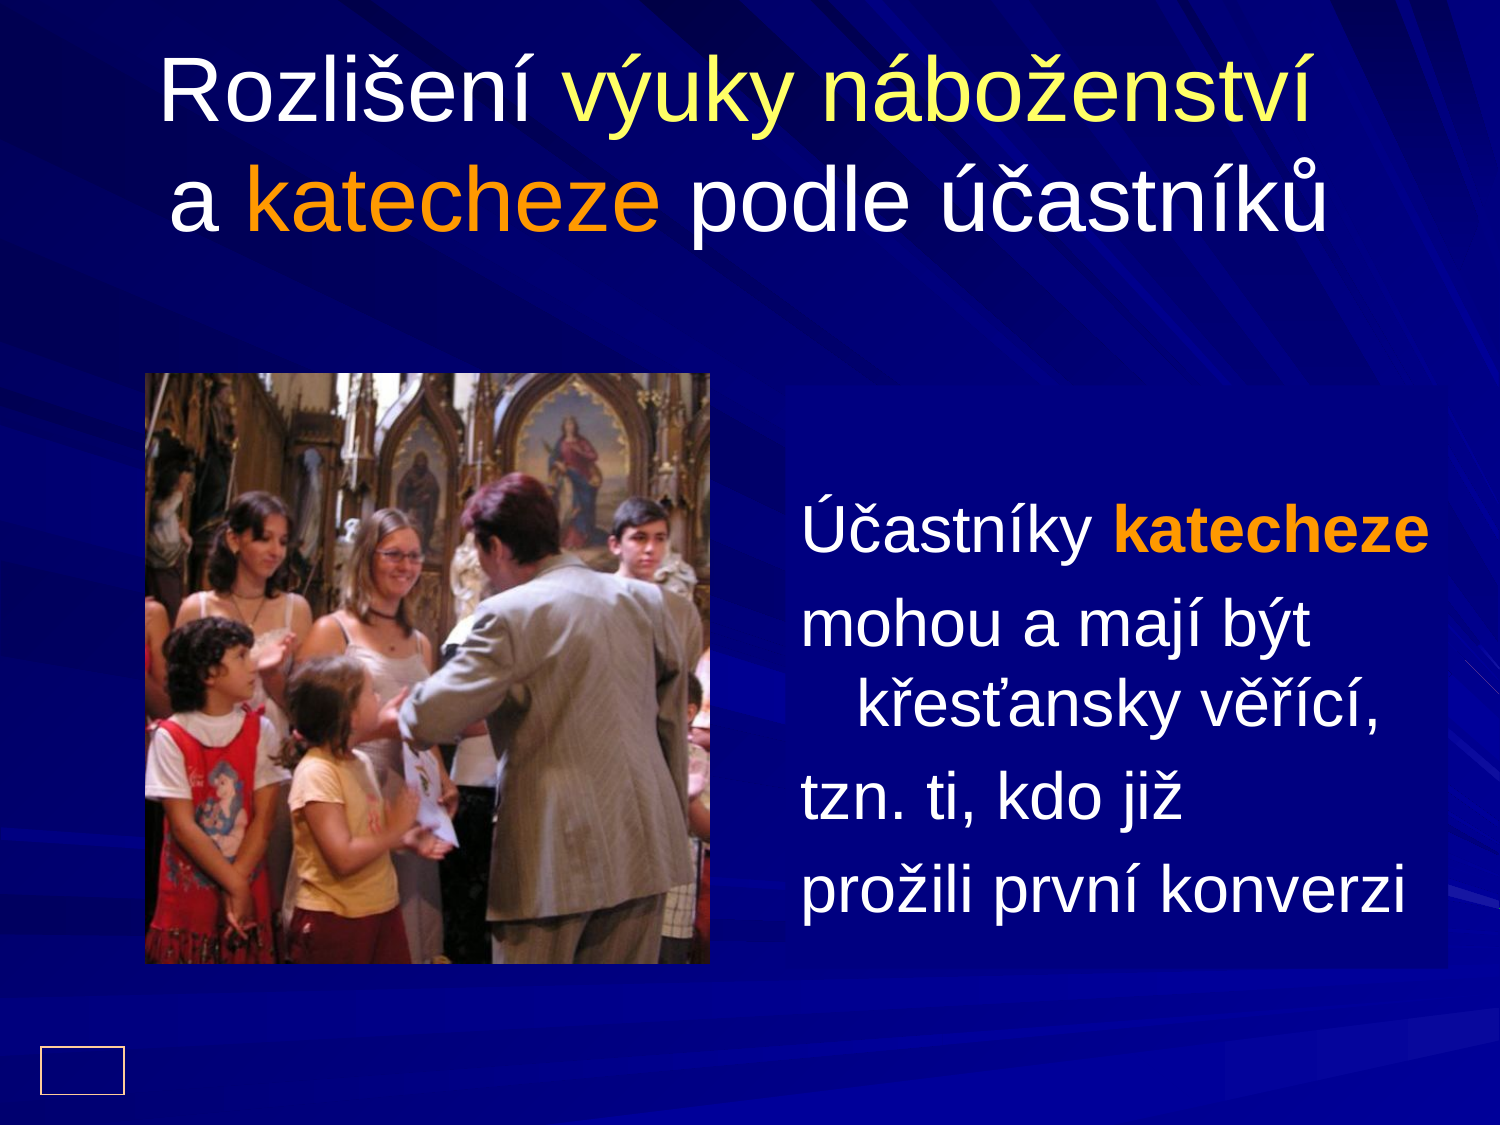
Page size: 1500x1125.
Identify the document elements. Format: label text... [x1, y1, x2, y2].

list Účastníky katecheze mohou a mají být křesťansky věřící, tzn. ti, kdo již prožili první konverzi [785, 385, 1449, 969]
text_box [41, 1046, 124, 1095]
picture [145, 373, 711, 965]
title Rozlišení výuky náboženství a katecheze podle účastníků [75, 45, 1425, 234]
